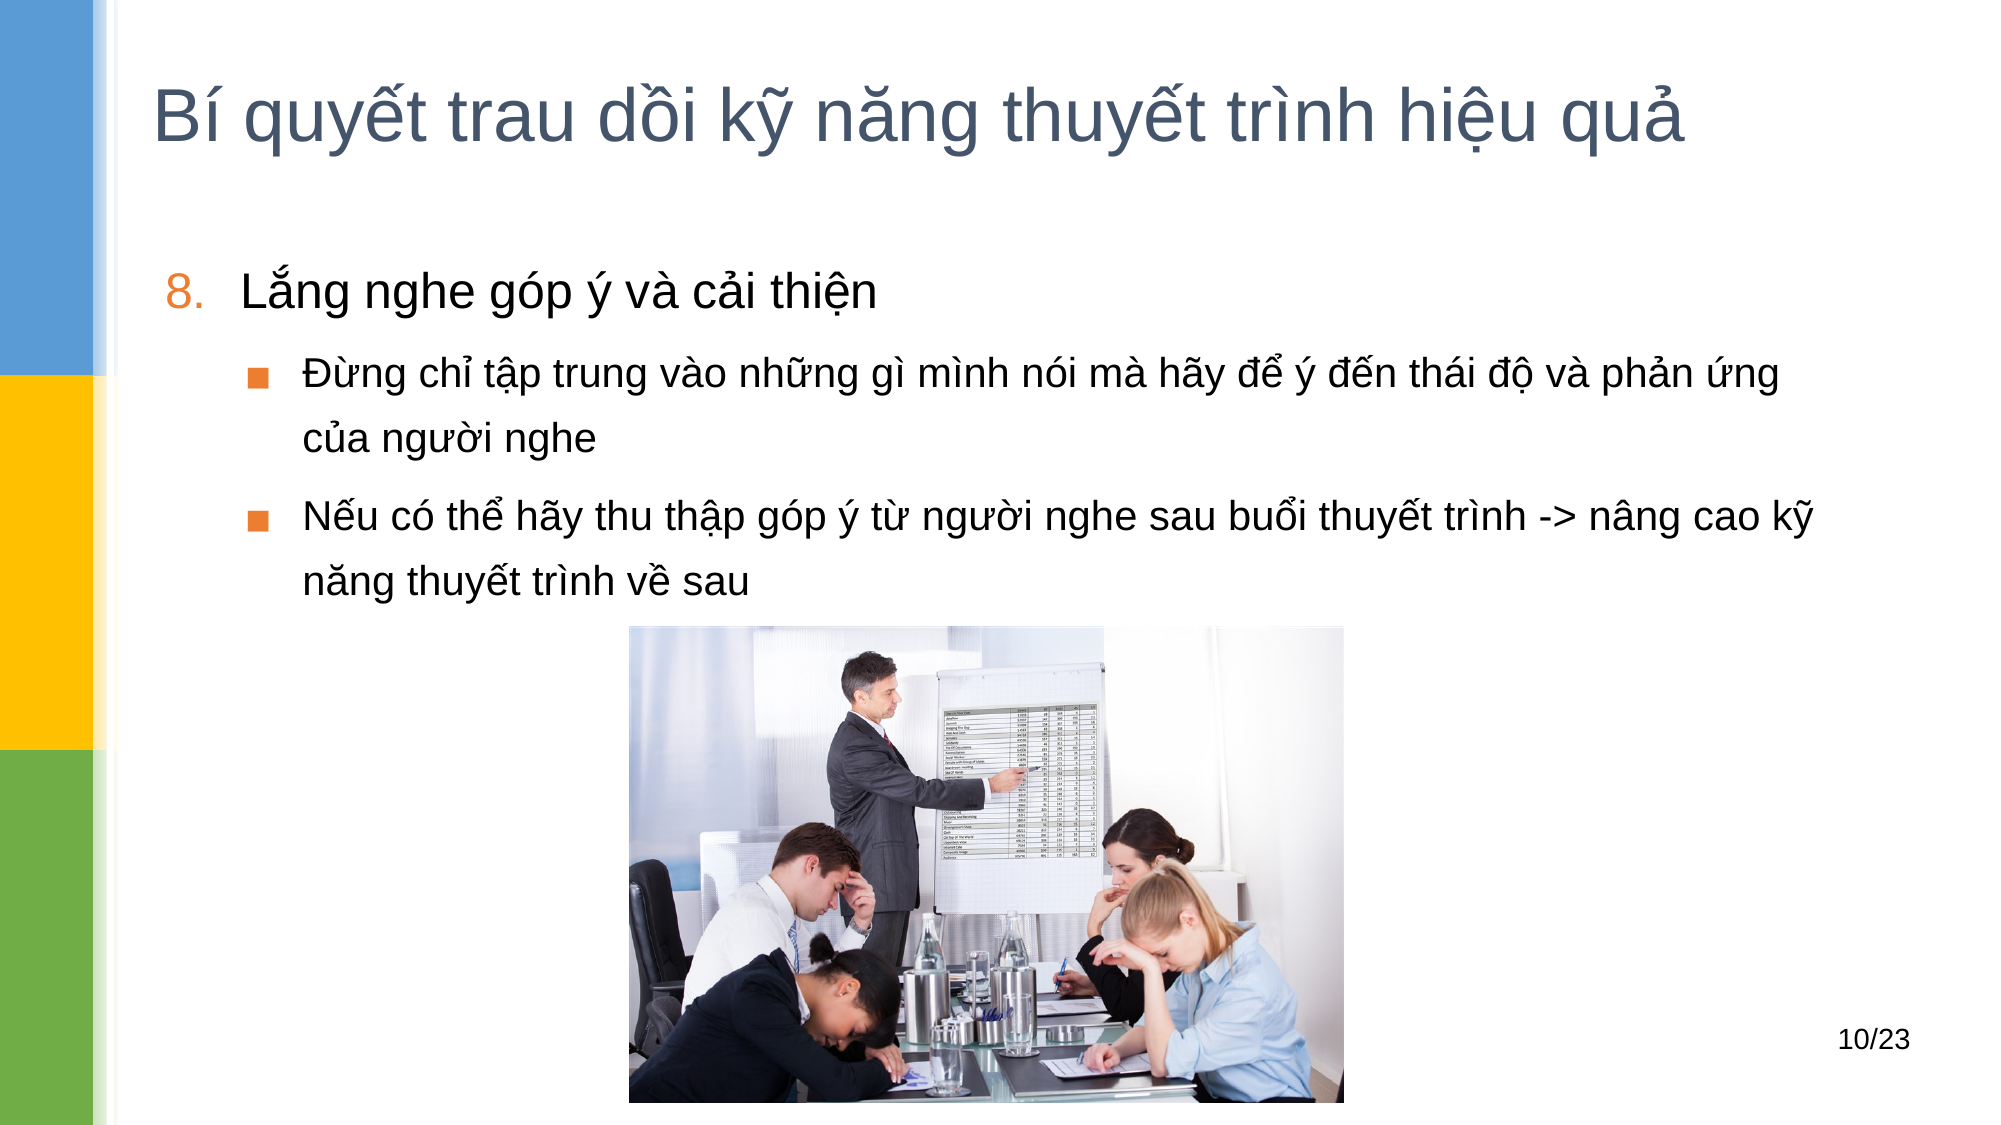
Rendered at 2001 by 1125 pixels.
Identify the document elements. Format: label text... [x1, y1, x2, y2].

title Bí quyết trau dồi kỹ năng thuyết trình hiệu quả [137, 28, 1863, 195]
list Lắng nghe góp ý và cải thiện Đừng chỉ tập trung vào những gì mình nói mà hãy để ý đến thái độ và phản ứng của người nghe Nếu có thể hãy thu thập góp ý từ người nghe sau buổi thuyết trình -> nâng cao kỹ năng thuyết trình về sau [137, 232, 1863, 1014]
picture [629, 626, 1344, 1103]
text_box 10/23 [1783, 1013, 1965, 1063]
